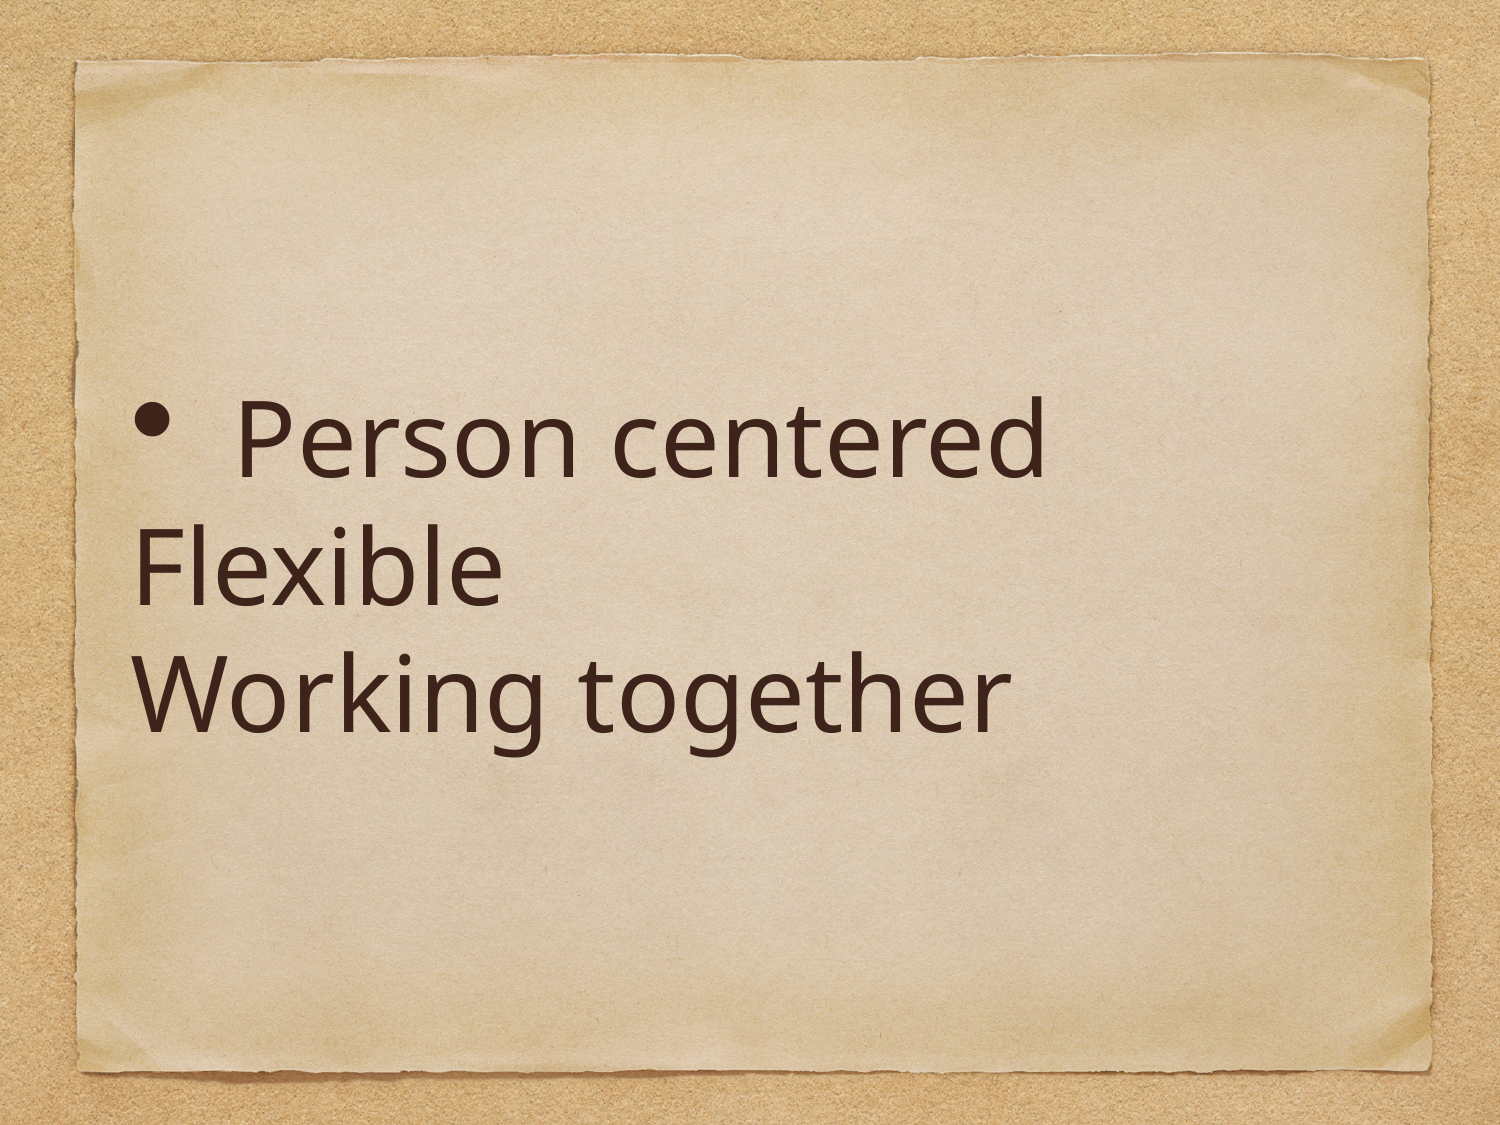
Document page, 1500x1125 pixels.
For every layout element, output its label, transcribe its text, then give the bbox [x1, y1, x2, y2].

picture [0, 0, 1500, 1125]
title Person centered Flexible Working together [123, 61, 1435, 1064]
